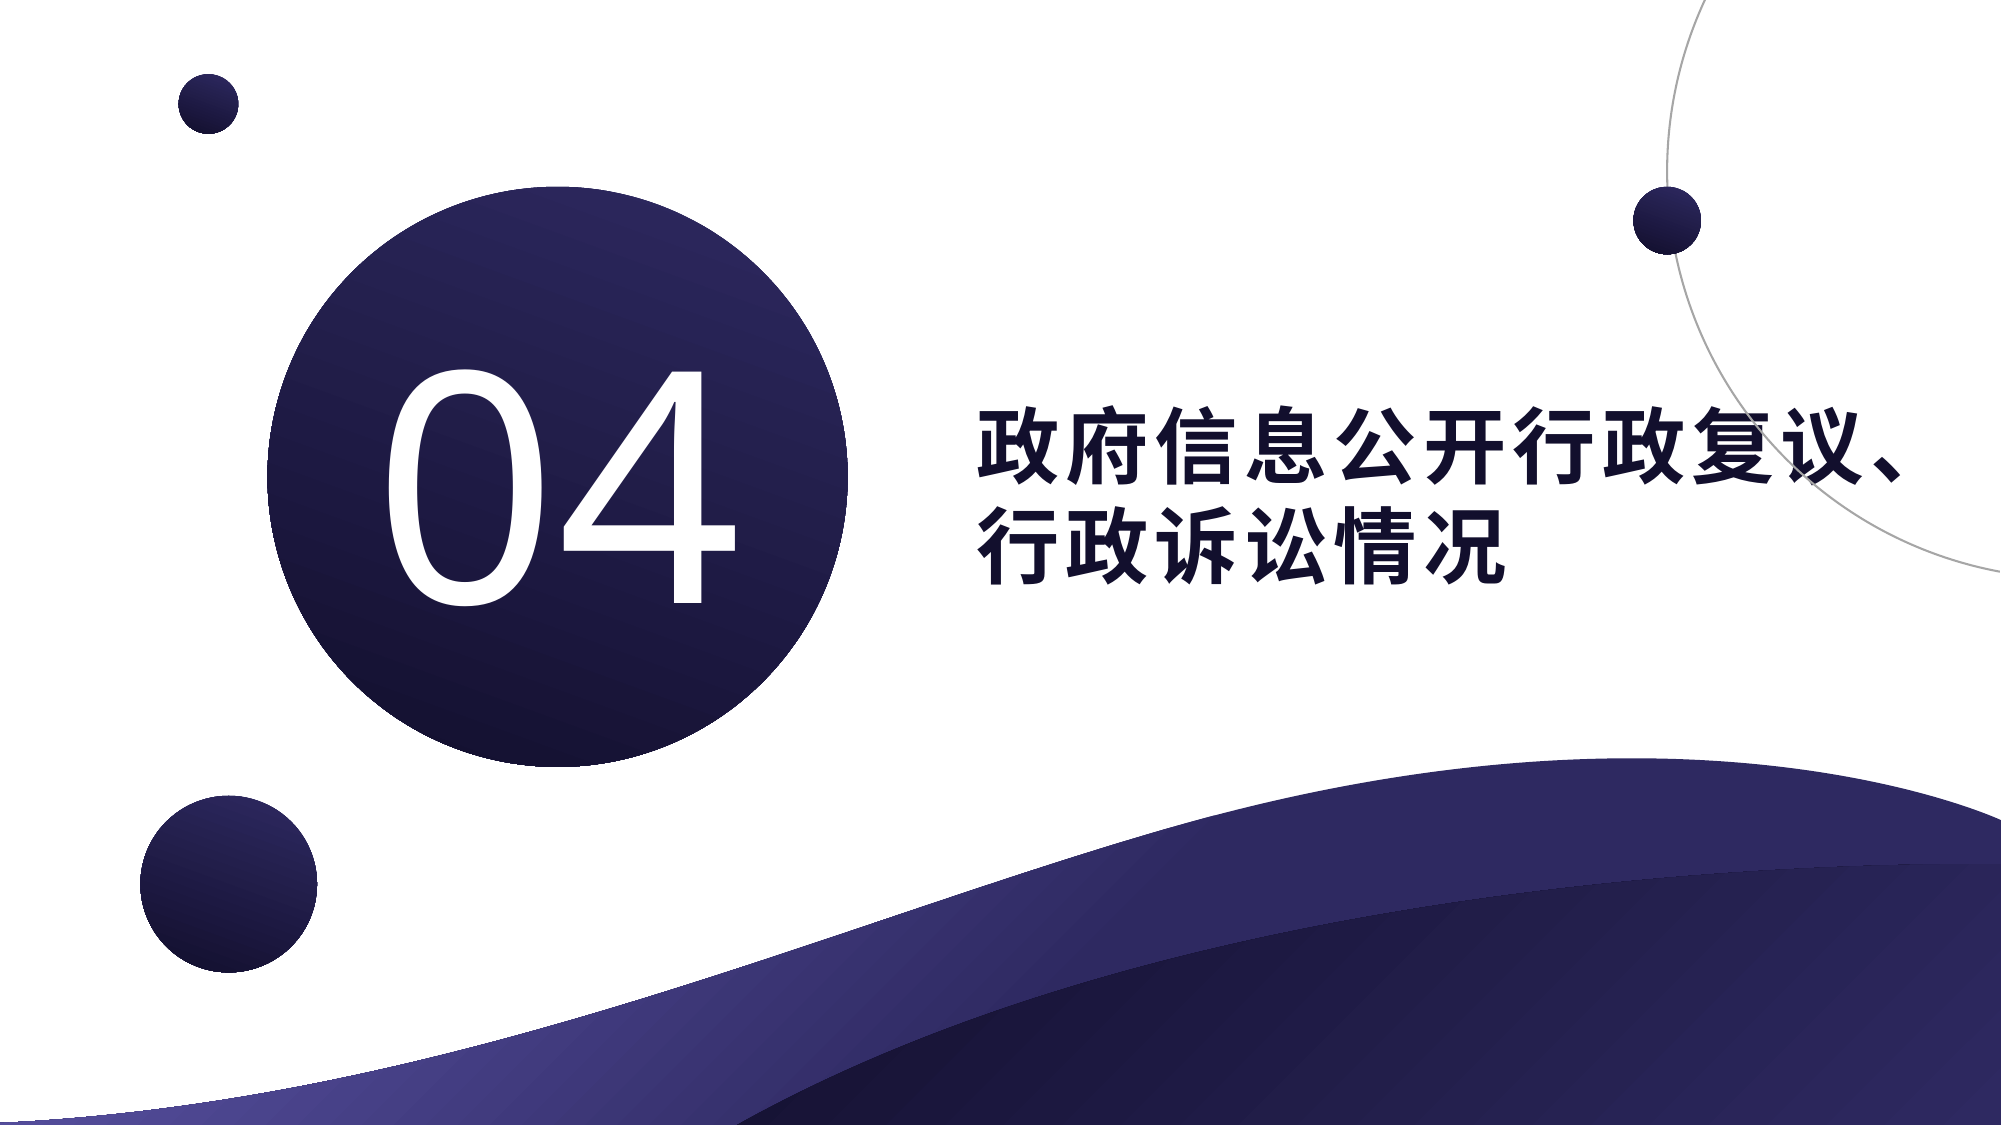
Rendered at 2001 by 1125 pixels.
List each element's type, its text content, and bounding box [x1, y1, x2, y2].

text_box [177, 73, 240, 135]
text_box [266, 185, 849, 677]
text_box [1667, 0, 2000, 572]
text_box 04 [363, 276, 752, 674]
text_box 政府信息公开行政复议、行政诉讼情况 [961, 386, 1935, 602]
text_box [1632, 185, 1703, 256]
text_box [0, 677, 2000, 1125]
